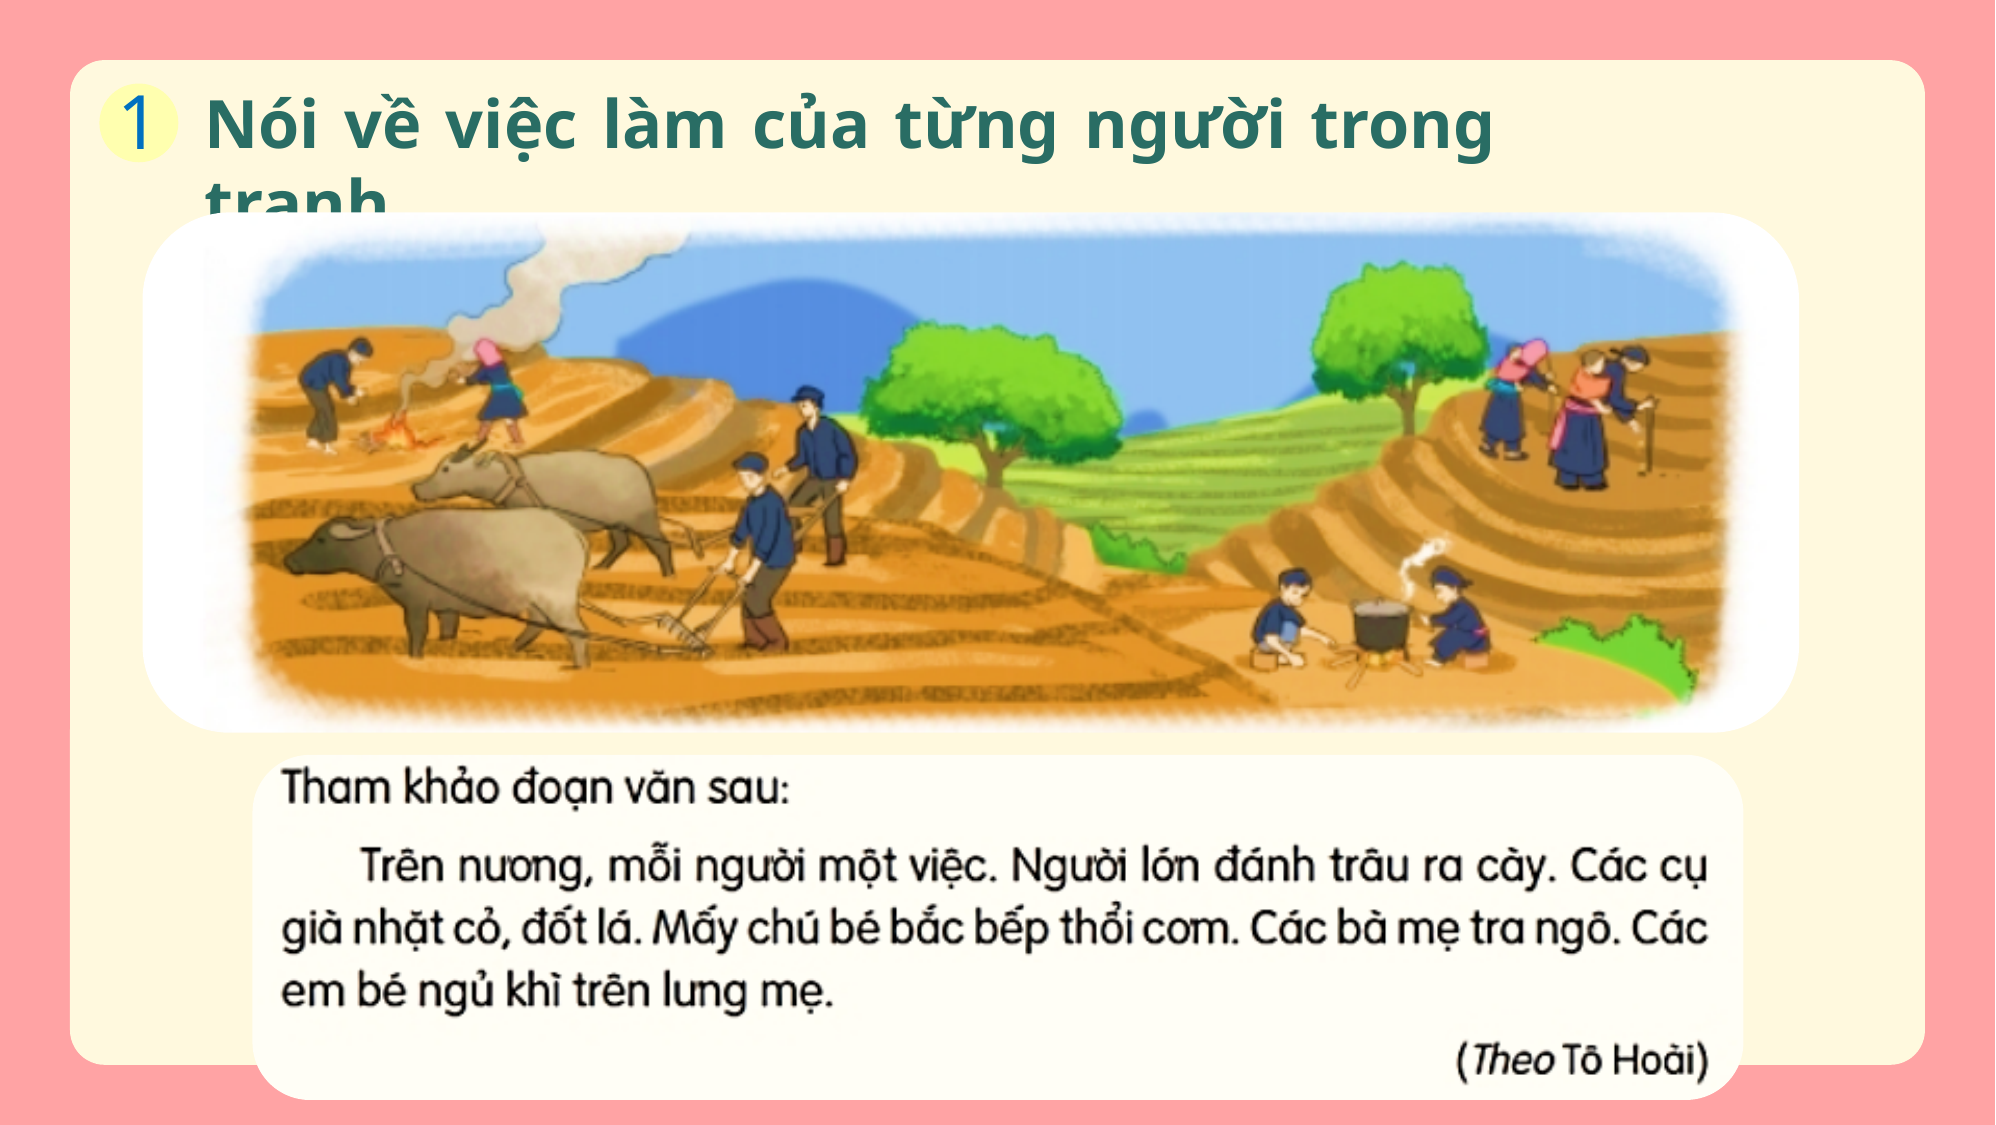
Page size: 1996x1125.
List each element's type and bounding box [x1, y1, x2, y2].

text_box [97, 74, 1512, 172]
picture [252, 754, 1744, 1101]
picture [142, 212, 1800, 733]
